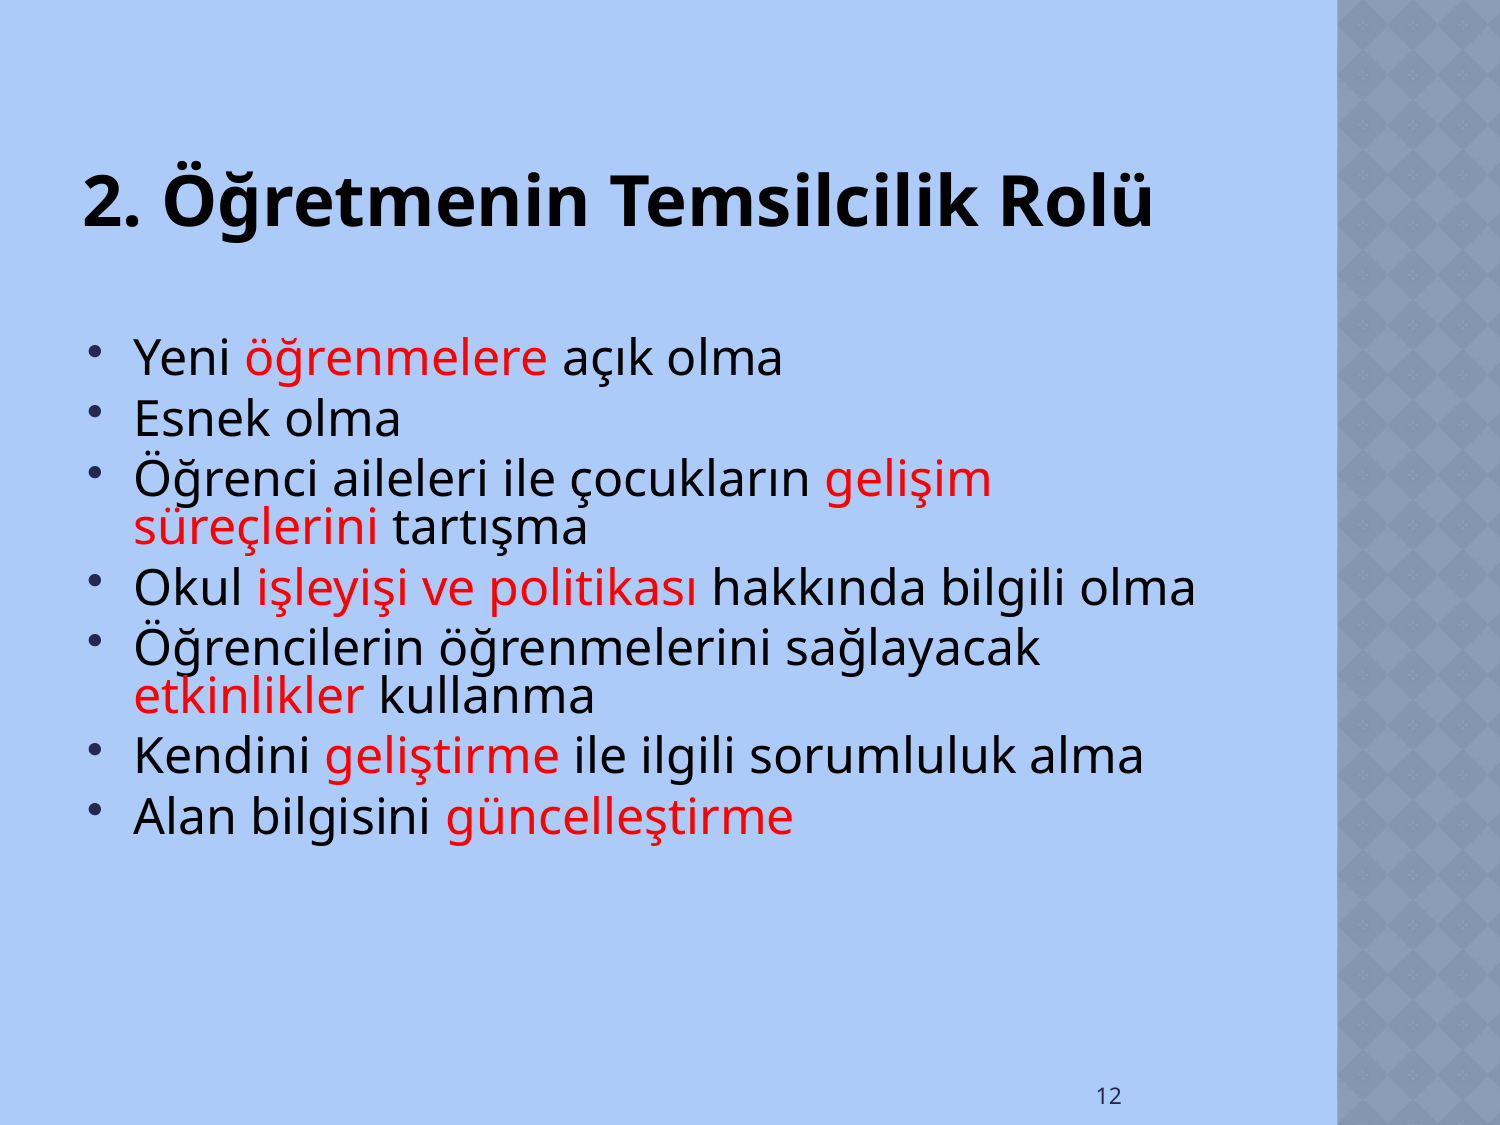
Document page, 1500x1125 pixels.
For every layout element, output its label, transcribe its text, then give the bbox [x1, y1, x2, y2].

slide_number 12 [1025, 1075, 1123, 1113]
title 2. Öğretmenin Temsilcilik Rolü [75, 52, 1263, 241]
list Yeni öğrenmelere açık olma Esnek olma Öğrenci aileleri ile çocukların gelişim süreçlerini tartışma Okul işleyişi ve politikası hakkında bilgili olma Öğrencilerin öğrenmelerini sağlayacak etkinlikler kullanma Kendini geliştirme ile ilgili sorumluluk alma Alan bilgisini güncelleştirme [73, 329, 1262, 1125]
